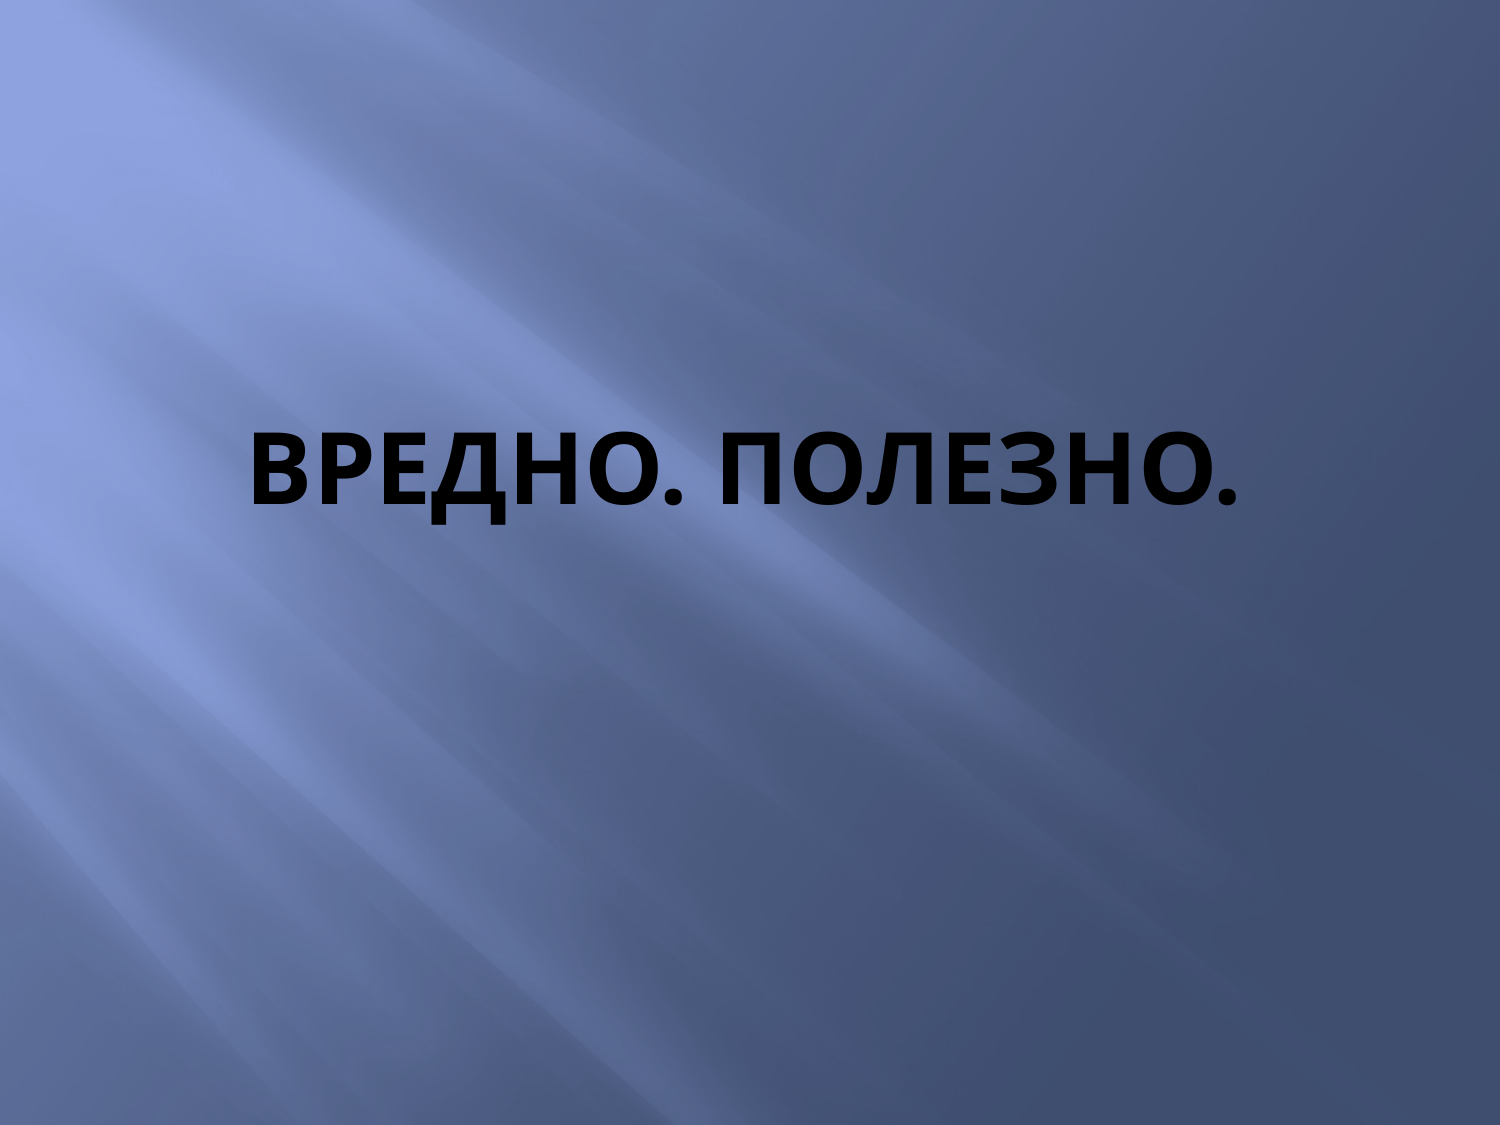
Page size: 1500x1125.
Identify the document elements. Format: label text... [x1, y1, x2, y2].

title Вредно. Полезно. [69, 224, 1420, 525]
